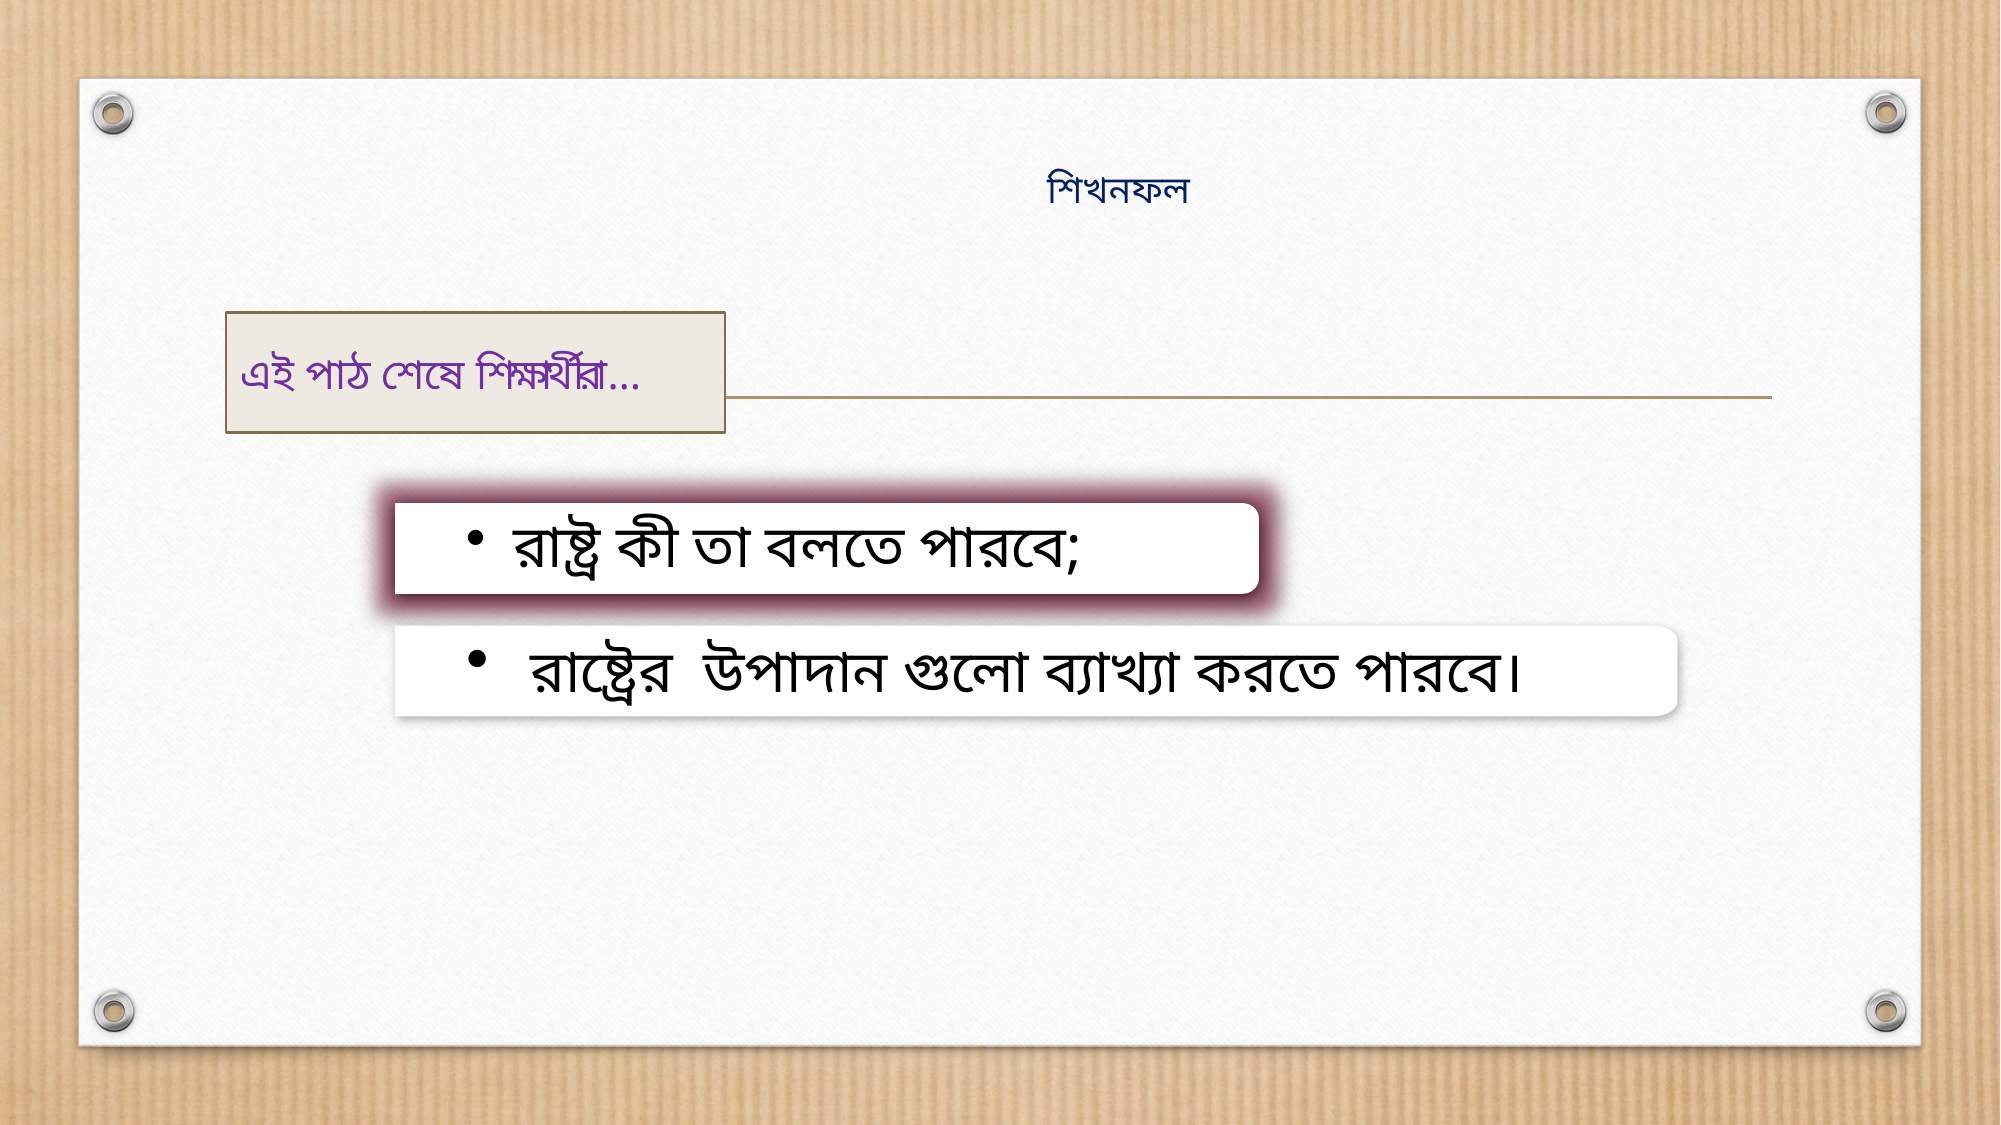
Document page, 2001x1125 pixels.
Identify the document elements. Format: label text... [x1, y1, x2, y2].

text_box শিখনফল [955, 158, 1283, 219]
text_box এই পাঠ শেষে শিক্ষার্থীরা… [225, 311, 726, 434]
text_box রাষ্ট্র কী তা বলতে পারবে; [395, 503, 1259, 594]
text_box রাষ্ট্রের উপাদান গুলো ব্যাখ্যা করতে পারবে। [395, 625, 1678, 717]
picture [0, 0, 2001, 1125]
